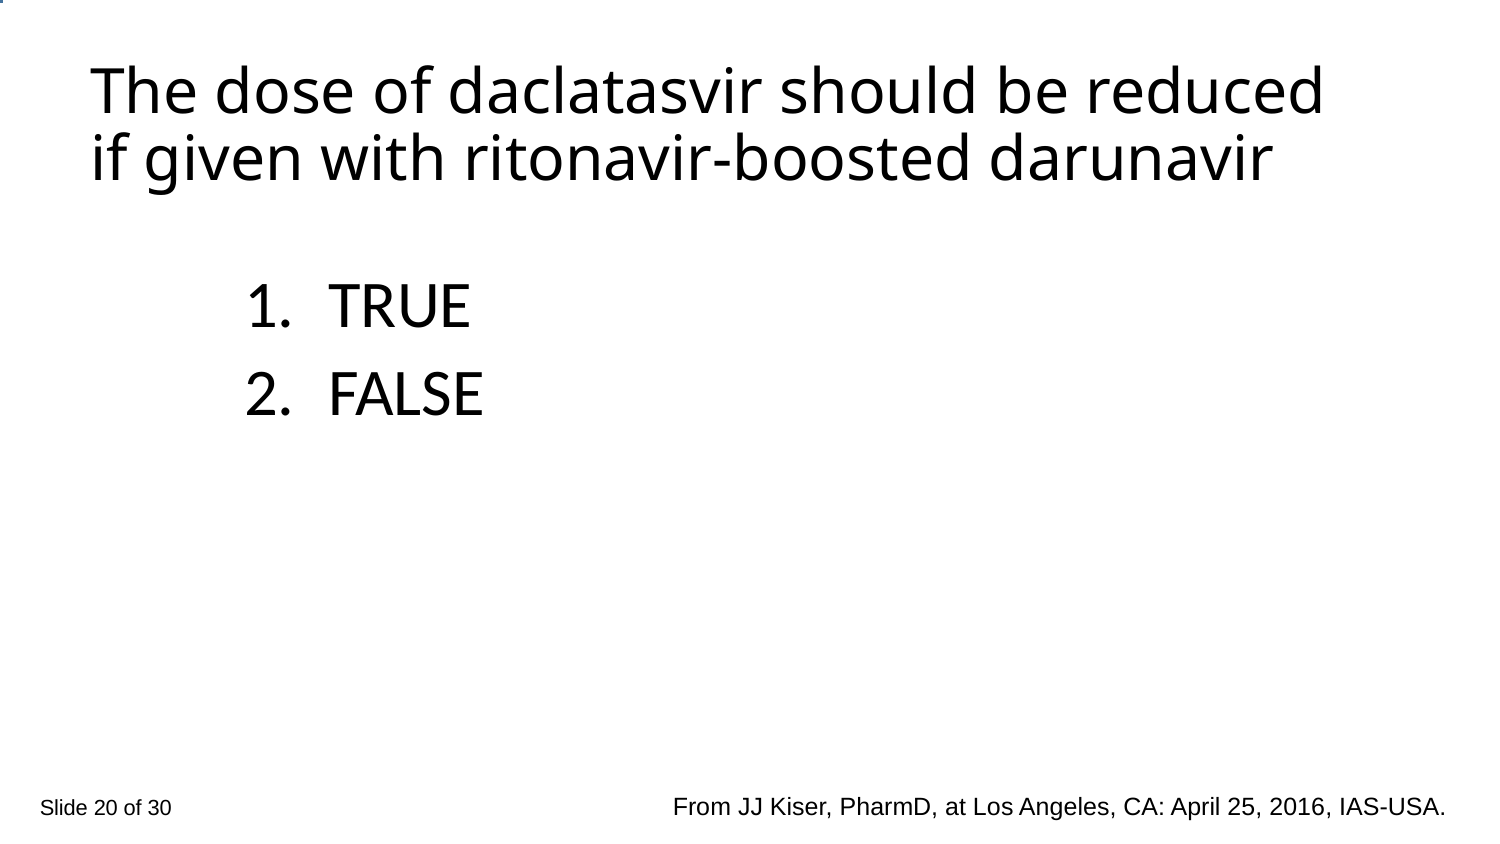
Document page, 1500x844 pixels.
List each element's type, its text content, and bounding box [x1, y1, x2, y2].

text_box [1374, 718, 1480, 823]
title The dose of daclatasvir should be reduced if given with ritonavir-boosted darunavir [75, 45, 1369, 209]
list TRUE FALSE [229, 262, 1500, 798]
